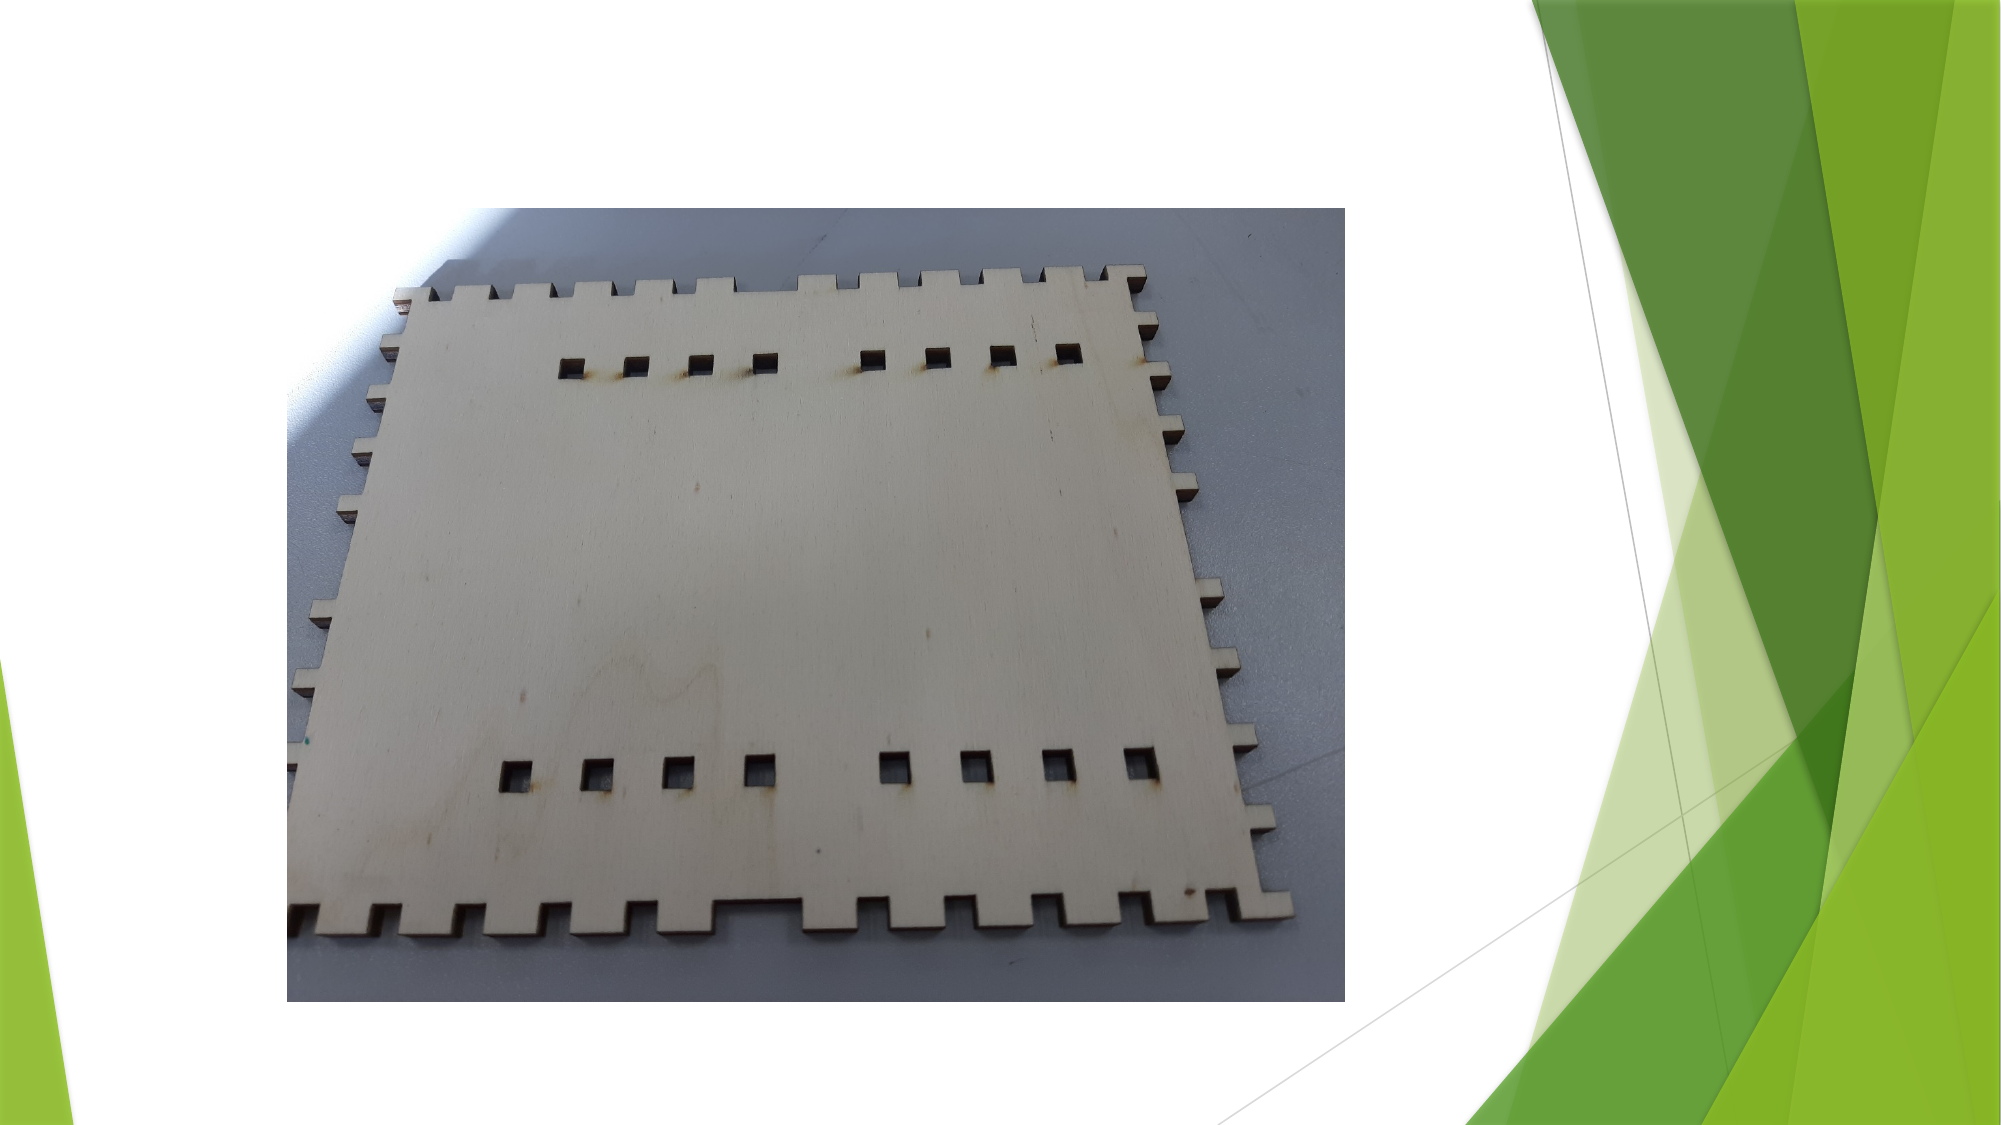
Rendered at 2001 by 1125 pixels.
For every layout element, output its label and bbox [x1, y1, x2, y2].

list [286, 207, 1346, 1002]
